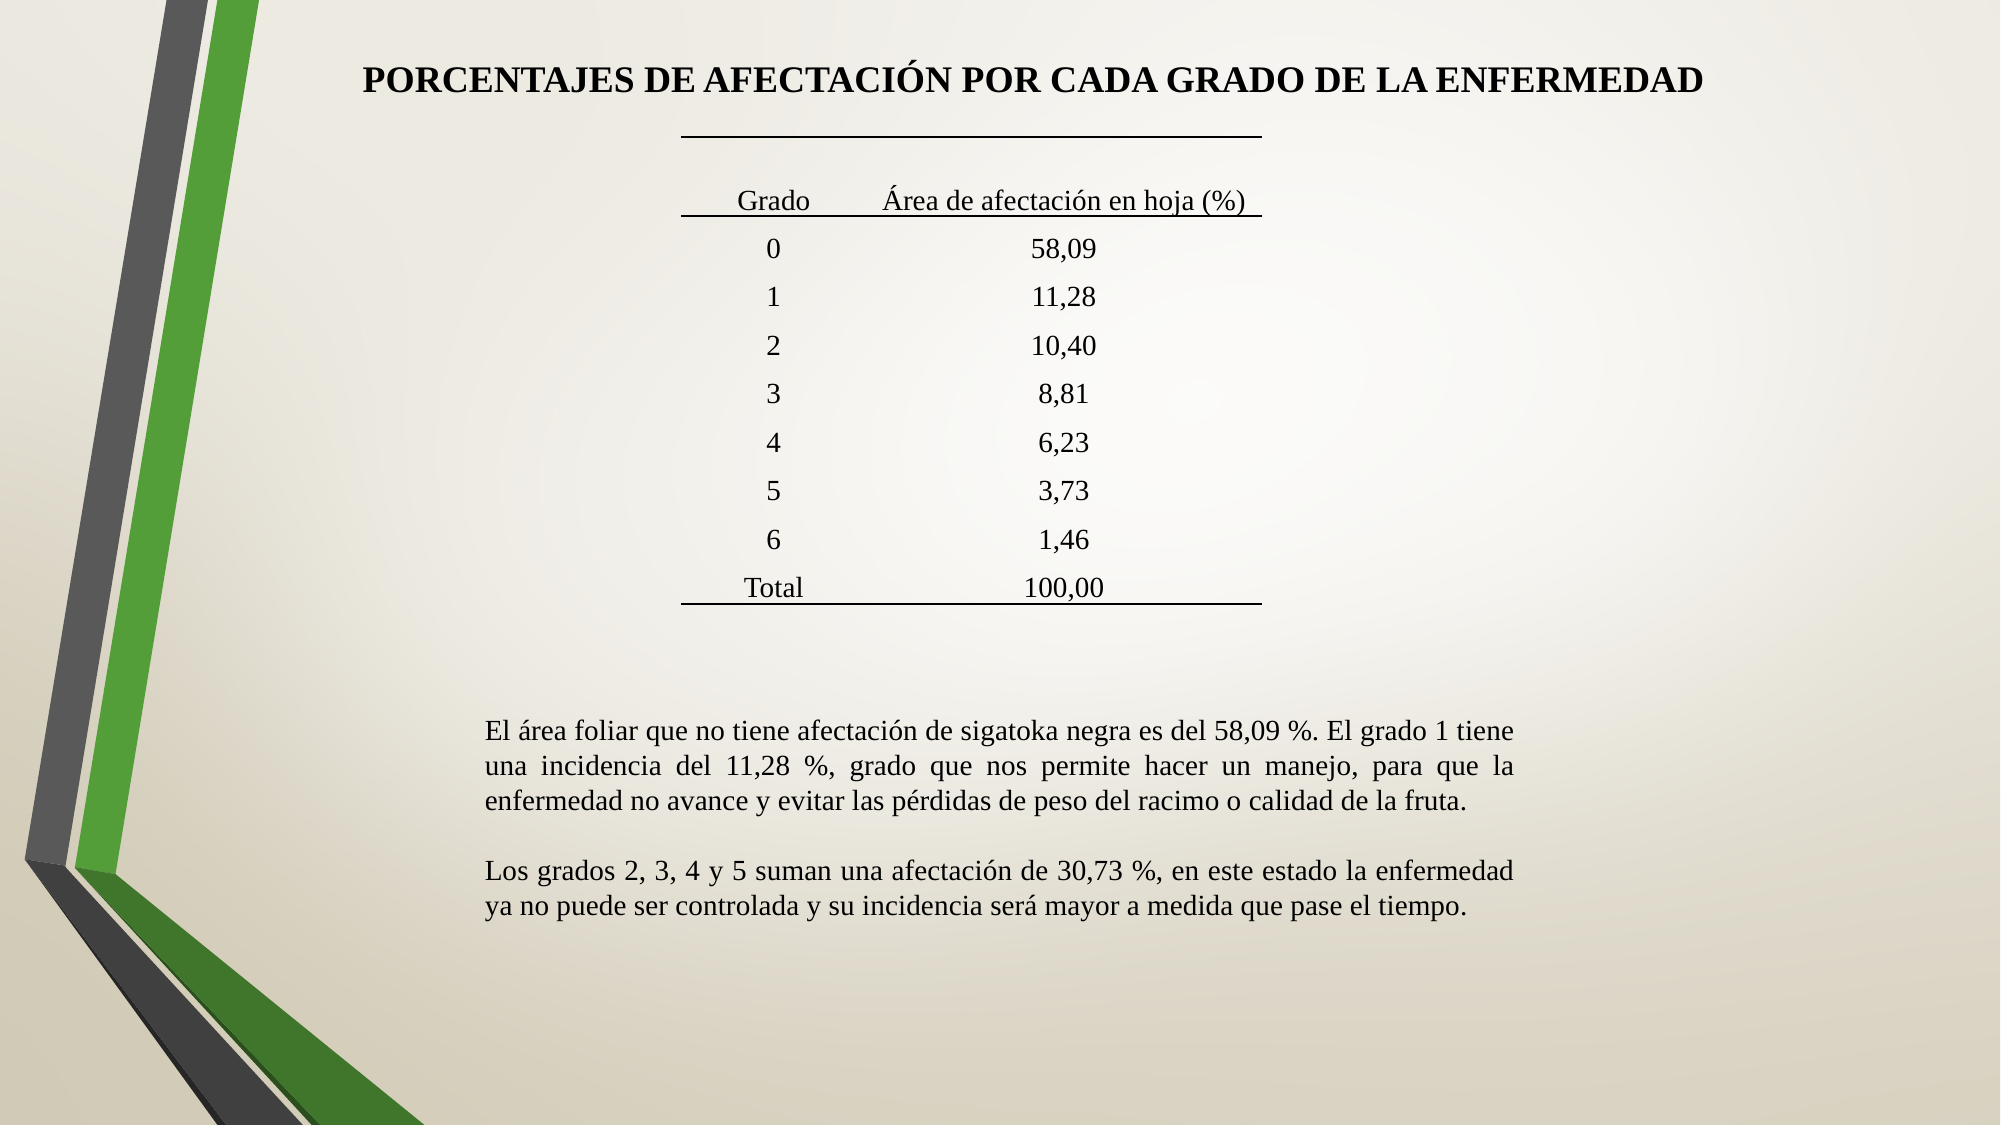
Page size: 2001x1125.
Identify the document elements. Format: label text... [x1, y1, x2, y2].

table_header Grado [681, 138, 867, 215]
table_cell 0 [681, 217, 867, 265]
table_cell 5 [681, 459, 867, 507]
table_cell 6,23 [867, 410, 1262, 459]
text_box El área foliar que no tiene afectación de sigatoka negra es del 58,09 %. El grado 1 tiene una incidencia del 11,28 %, grado que nos permite hacer un manejo, para que la enfermedad no avance y evitar las pérdidas de peso del racimo o calidad de la fruta. Los grados 2, 3, 4 y 5 suman una afectación de 30,73 %, en este estado la enfermedad ya no puede ser controlada y su incidencia será mayor a medida que pase el tiempo. [469, 704, 1531, 929]
table_cell 1 [681, 265, 867, 313]
table_cell 8,81 [867, 362, 1262, 410]
table_cell Total [681, 555, 867, 603]
table_cell 3,73 [867, 459, 1262, 507]
table_cell 1,46 [867, 507, 1262, 555]
table_header Área de afectación en hoja (%) [867, 138, 1262, 215]
text_box PORCENTAJES DE AFECTACIÓN POR CADA GRADO DE LA ENFERMEDAD [347, 47, 1720, 108]
table_cell 10,40 [867, 313, 1262, 362]
table_cell 6 [681, 507, 867, 555]
table_cell 11,28 [867, 265, 1262, 313]
table_cell 4 [681, 410, 867, 459]
table_cell 100,00 [867, 555, 1262, 603]
table_cell 58,09 [867, 217, 1262, 265]
table_cell 2 [681, 313, 867, 362]
table_cell 3 [681, 362, 867, 410]
